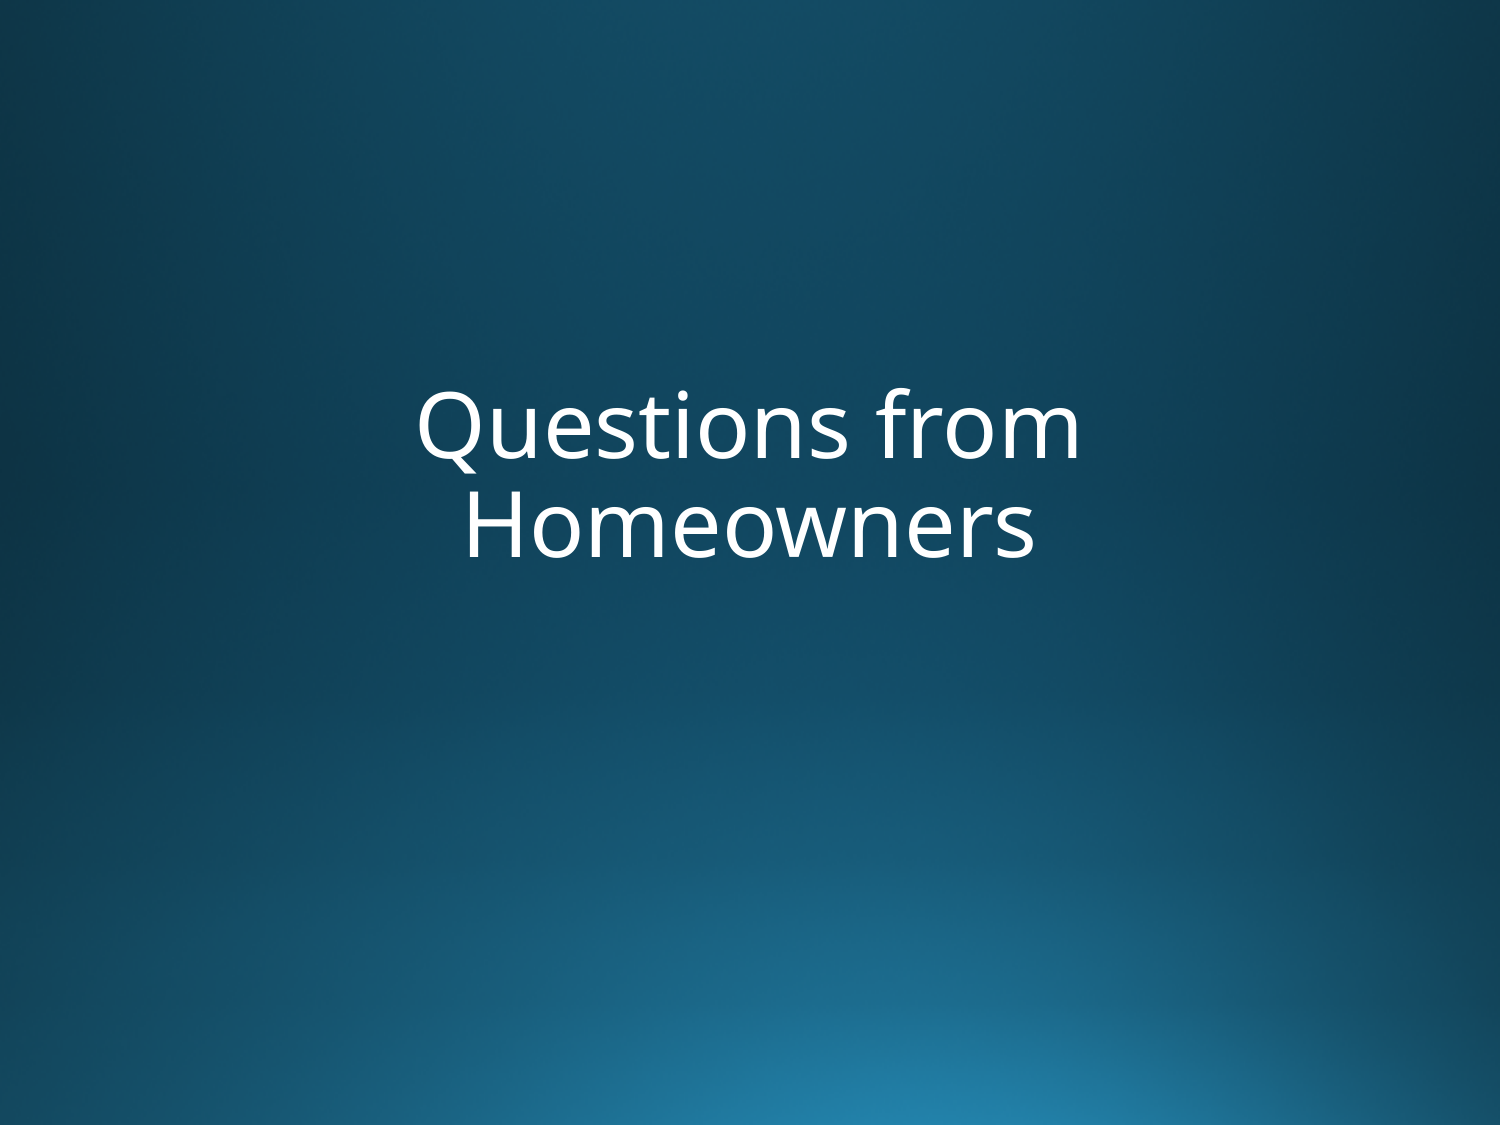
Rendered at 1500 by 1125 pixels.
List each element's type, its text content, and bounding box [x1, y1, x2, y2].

picture [0, 0, 1500, 1125]
title Questions from Homeowners [171, 363, 1329, 594]
